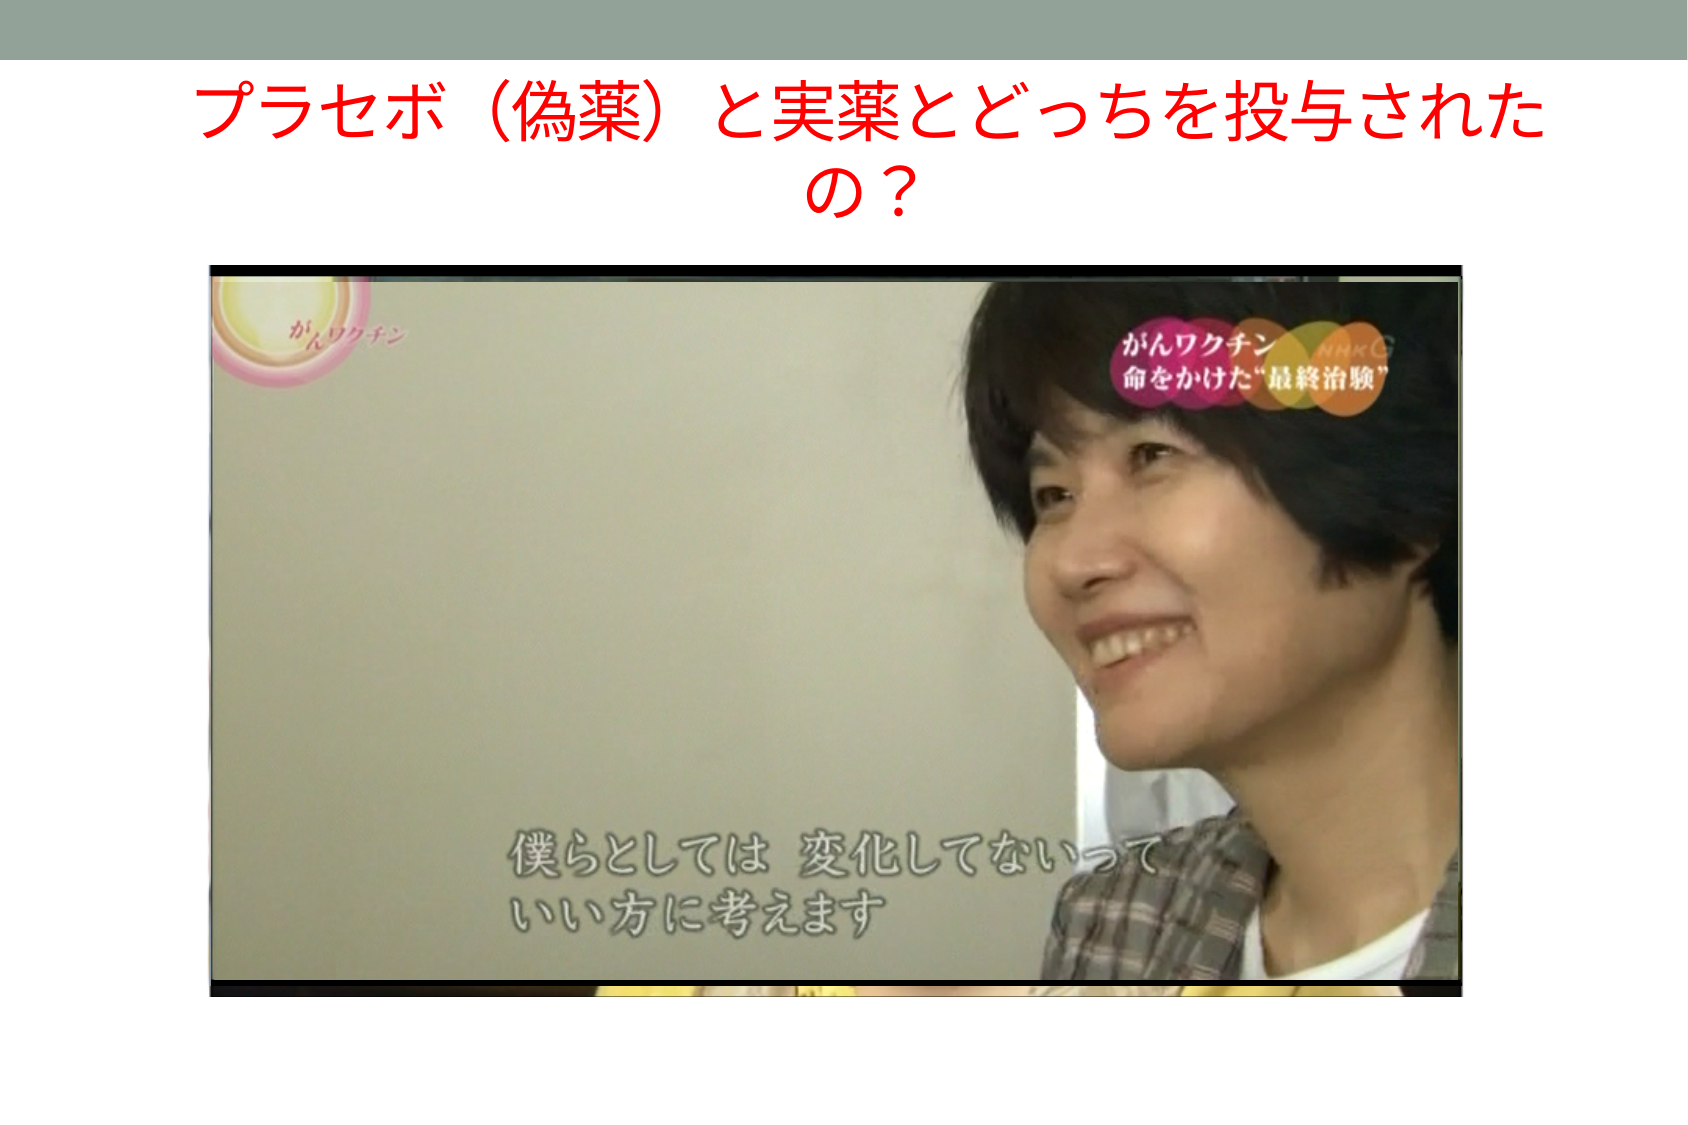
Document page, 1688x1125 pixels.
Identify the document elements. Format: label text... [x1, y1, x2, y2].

title プラセボ（偽薬）と実薬とどっちを投与されたの？ [107, 68, 1627, 232]
picture [207, 265, 1465, 998]
